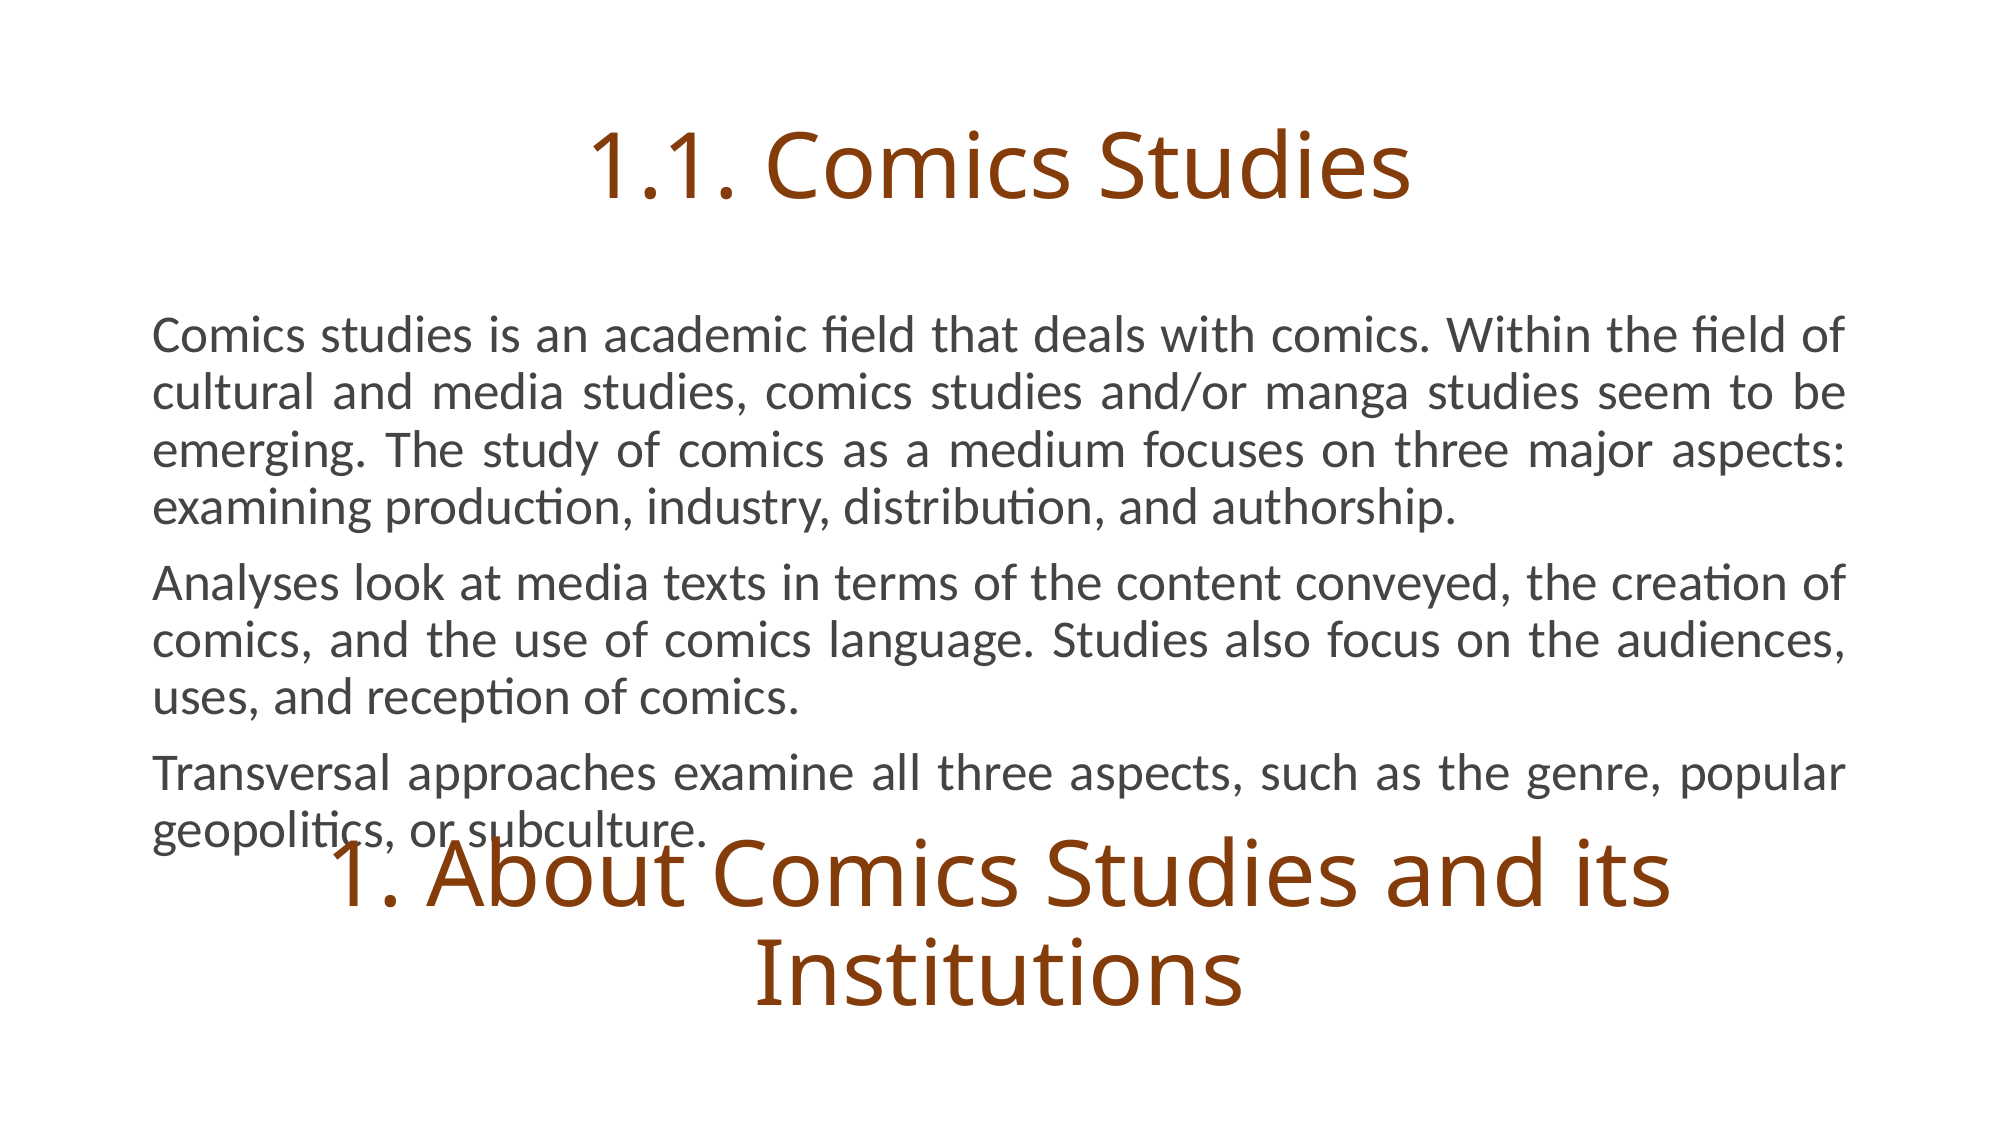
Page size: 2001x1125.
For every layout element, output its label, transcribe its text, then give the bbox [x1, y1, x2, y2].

list Comics studies is an academic field that deals with comics. Within the field of cultural and media studies, comics studies and/or manga studies seem to be emerging. The study of comics as a medium focuses on three major aspects: examining production, industry, distribution, and authorship. Analyses look at media texts in terms of the content conveyed, the creation of comics, and the use of comics language. Studies also focus on the audiences, uses, and reception of comics. Transversal approaches examine all three aspects, such as the genre, popular geopolitics, or subculture. [137, 299, 1863, 817]
title 1.1. Comics Studies [137, 59, 1863, 278]
text_box 1. About Comics Studies and its Institutions [137, 817, 1863, 1036]
